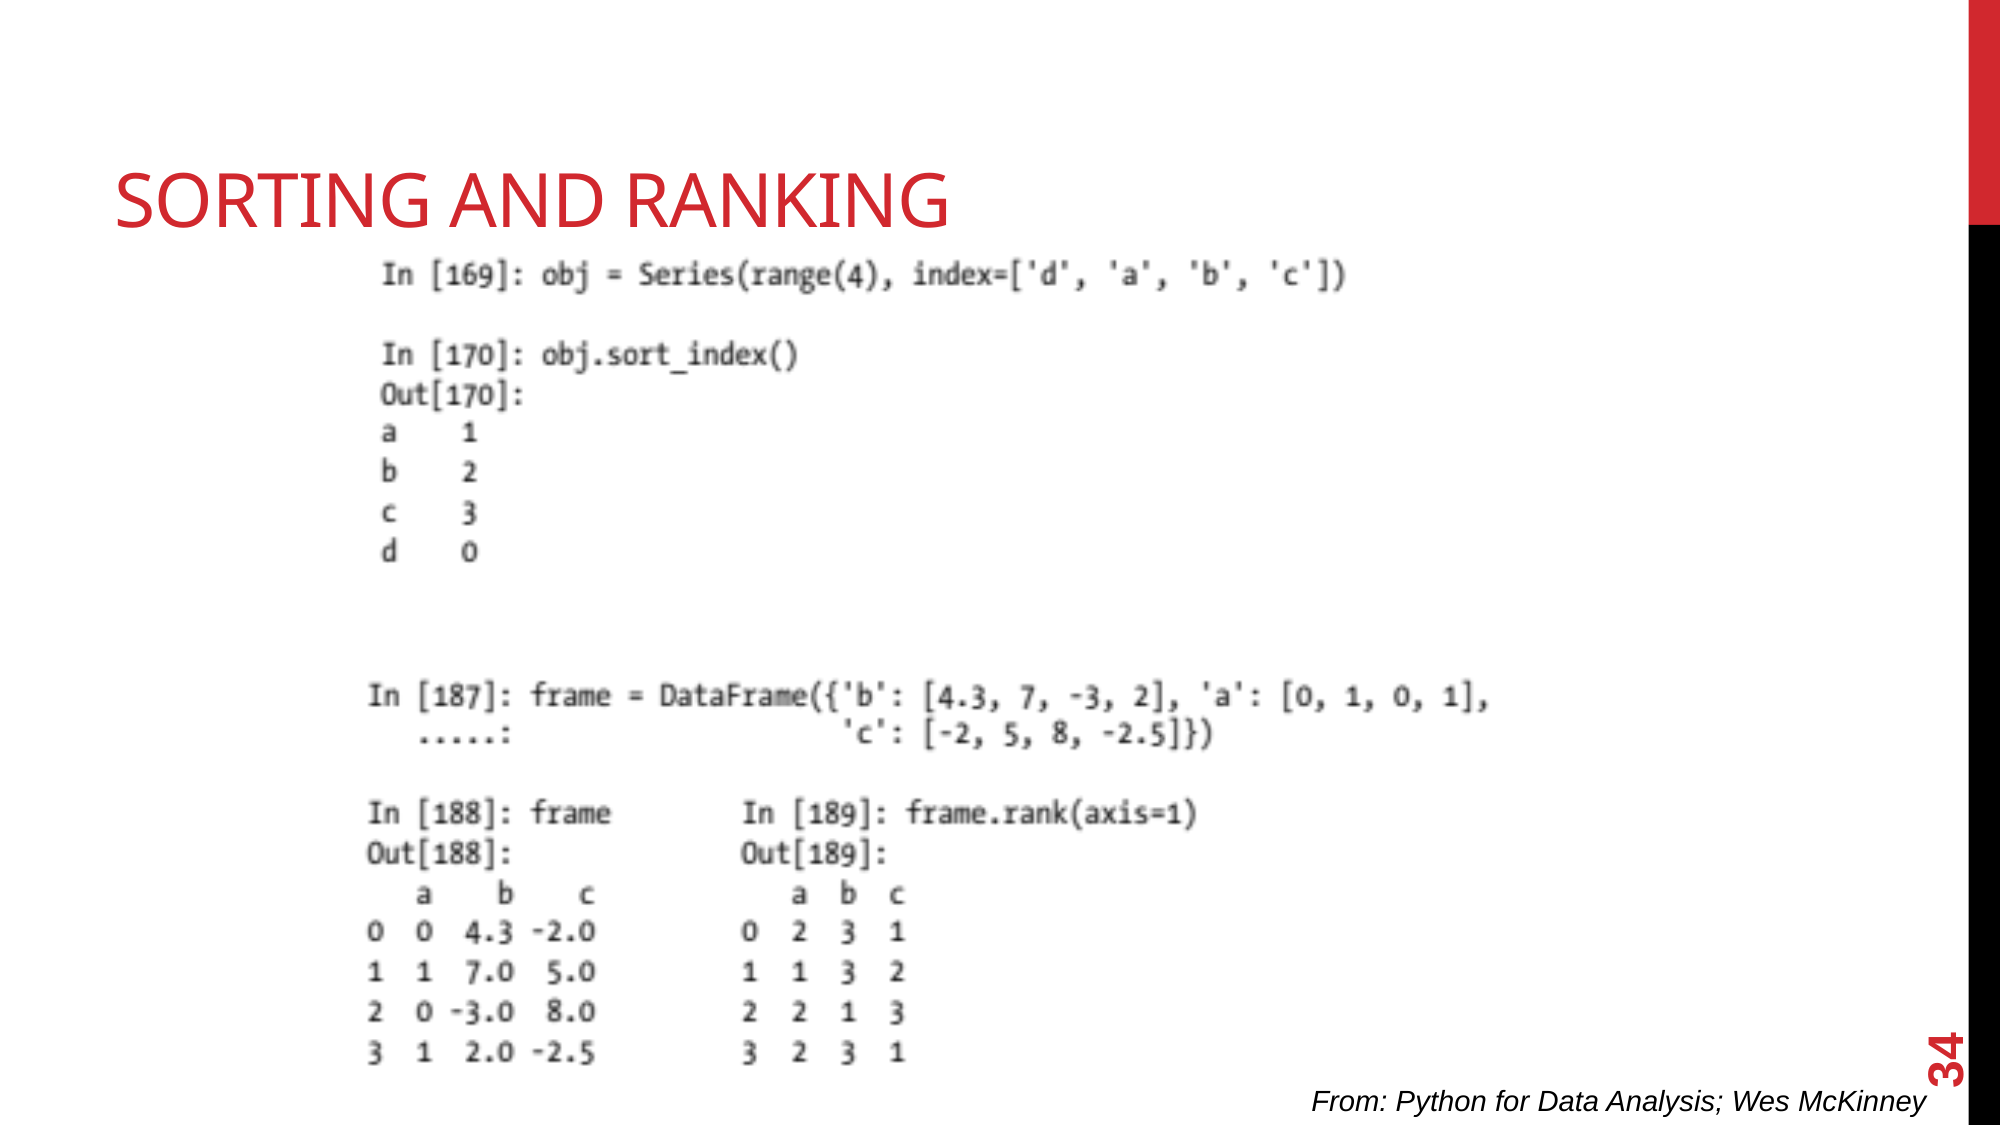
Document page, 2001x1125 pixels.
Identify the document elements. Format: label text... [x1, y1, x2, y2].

text_box From: Python for Data Analysis; Wes McKinney [1296, 1074, 1943, 1125]
picture [284, 669, 1517, 1101]
picture [324, 249, 1477, 567]
title Sorting and Ranking [99, 25, 1367, 250]
slide_number 34 [1903, 887, 1984, 1104]
